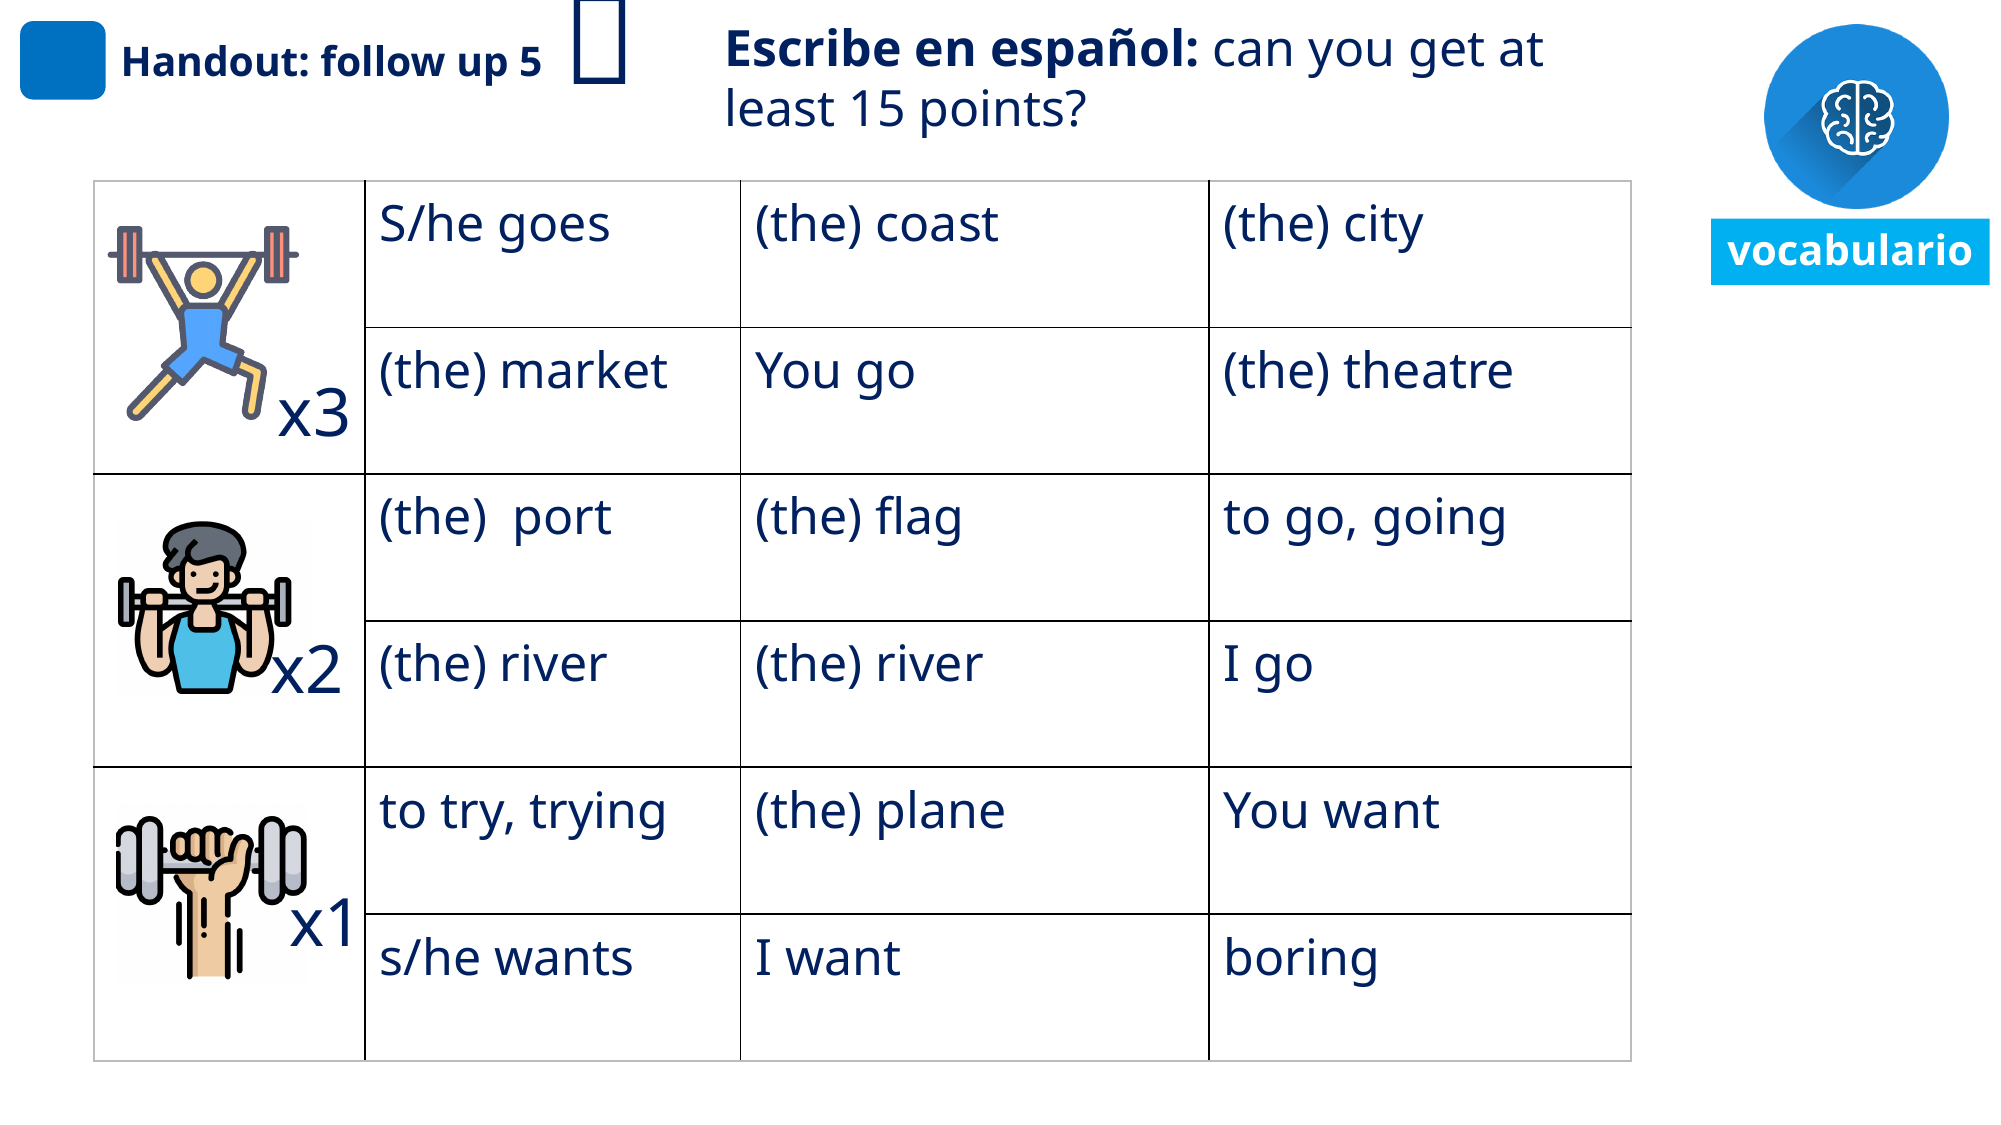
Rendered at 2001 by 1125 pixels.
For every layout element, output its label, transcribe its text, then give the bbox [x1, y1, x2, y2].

table_cell boring [1210, 915, 1630, 1060]
table_cell (the) river [741, 622, 1208, 766]
text_box [20, 21, 106, 100]
table_cell (the) port [366, 475, 740, 620]
table_cell to try, trying [366, 768, 740, 913]
table_cell (the) plane [741, 768, 1208, 913]
table_header S/he goes [366, 182, 740, 327]
table_cell You go [741, 328, 1208, 473]
picture [116, 803, 308, 985]
table_cell s/he wants [366, 915, 740, 1060]
text_box  [547, 0, 726, 117]
table_cell (the) flag [741, 475, 1208, 620]
text_box x2 [255, 619, 359, 715]
table_cell You want [1210, 768, 1630, 913]
table_cell to go, going [1210, 475, 1630, 620]
title Handout: follow up 5 [105, 14, 547, 110]
table_header (the) coast [741, 182, 1208, 327]
table_cell I want [741, 915, 1208, 1060]
table_cell I go [1210, 622, 1630, 766]
table_cell [95, 768, 364, 1060]
table_cell (the) river [366, 622, 740, 766]
table_header [95, 182, 364, 473]
picture [105, 226, 301, 422]
table_header (the) city [1210, 182, 1630, 327]
text_box x1 [308, 872, 378, 967]
table_cell [95, 475, 364, 766]
table_cell (the) market [366, 328, 740, 473]
picture [1764, 24, 1949, 209]
table_cell (the) theatre [1210, 328, 1630, 473]
text_box vocabulario [1711, 218, 1990, 285]
text_box x3 [263, 362, 367, 458]
picture [116, 520, 312, 698]
text_box Escribe en español: can you get at least 15 points? [709, 9, 1635, 145]
